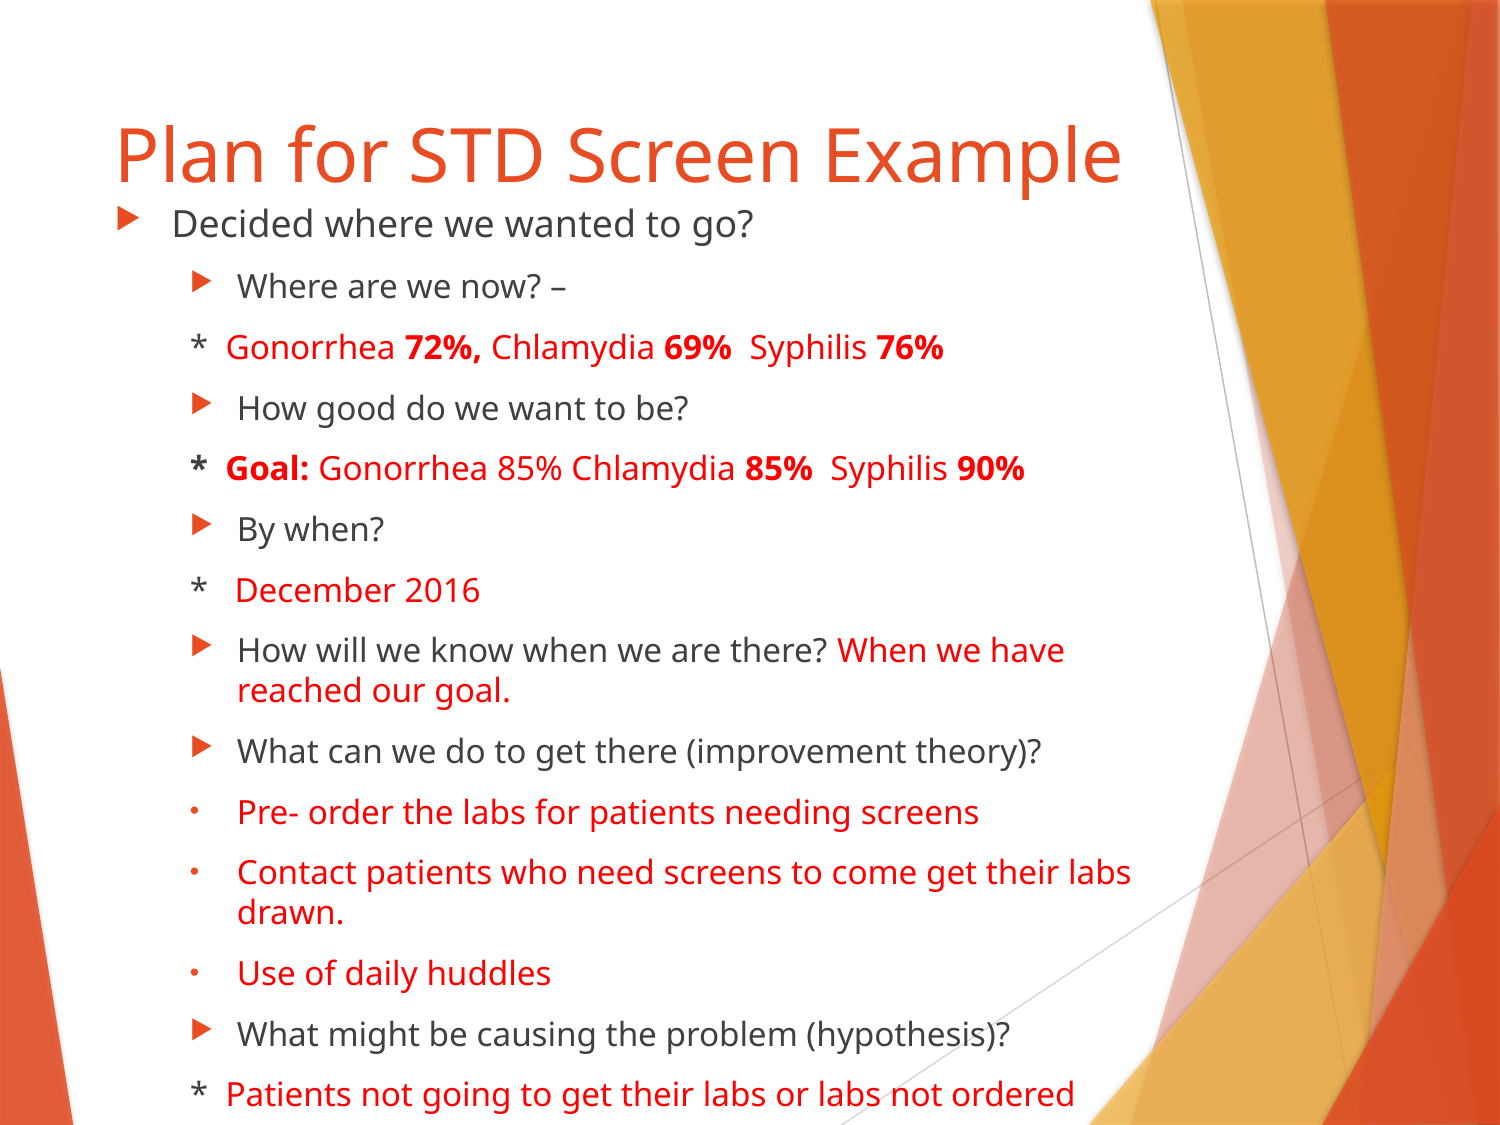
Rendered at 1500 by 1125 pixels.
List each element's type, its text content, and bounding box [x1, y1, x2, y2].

title Plan for STD Screen Example [99, 99, 1188, 191]
list Decided where we wanted to go? Where are we now? – * Gonorrhea 72%, Chlamydia 69% Syphilis 76% How good do we want to be? * Goal: Gonorrhea 85% Chlamydia 85% Syphilis 90% By when? * December 2016 How will we know when we are there? When we have reached our goal. What can we do to get there (improvement theory)? Pre- order the labs for patients needing screens Contact patients who need screens to come get their labs drawn. Use of daily huddles What might be causing the problem (hypothesis)? * Patients not going to get their labs or labs not ordered [99, 191, 1188, 1125]
